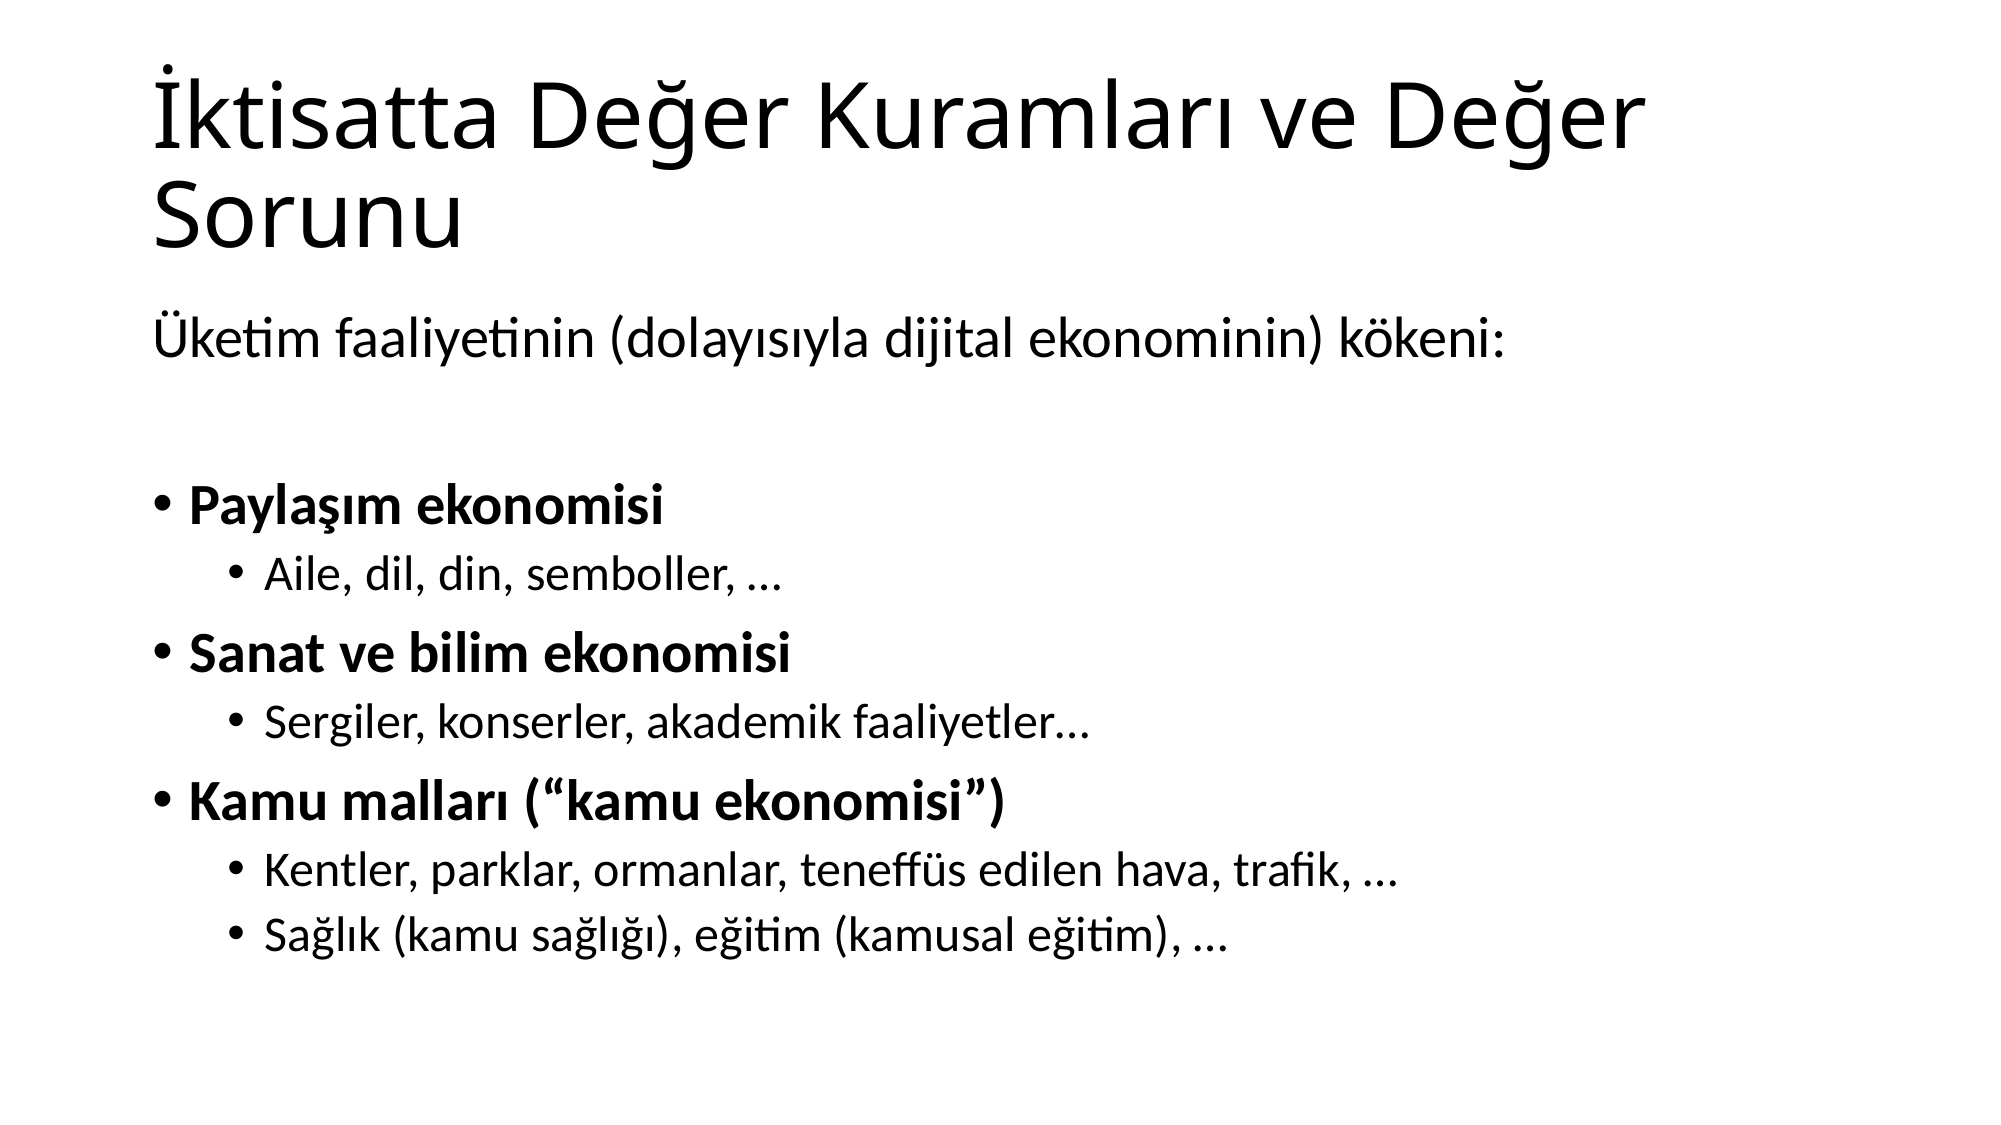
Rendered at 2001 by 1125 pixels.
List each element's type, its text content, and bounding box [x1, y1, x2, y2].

list Üketim faaliyetinin (dolayısıyla dijital ekonominin) kökeni: Paylaşım ekonomisi Aile, dil, din, semboller, … Sanat ve bilim ekonomisi Sergiler, konserler, akademik faaliyetler… Kamu malları (“kamu ekonomisi”) Kentler, parklar, ormanlar, teneffüs edilen hava, trafik, … Sağlık (kamu sağlığı), eğitim (kamusal eğitim), … [137, 299, 1863, 1014]
title İktisatta Değer Kuramları ve Değer Sorunu [137, 59, 1863, 278]
